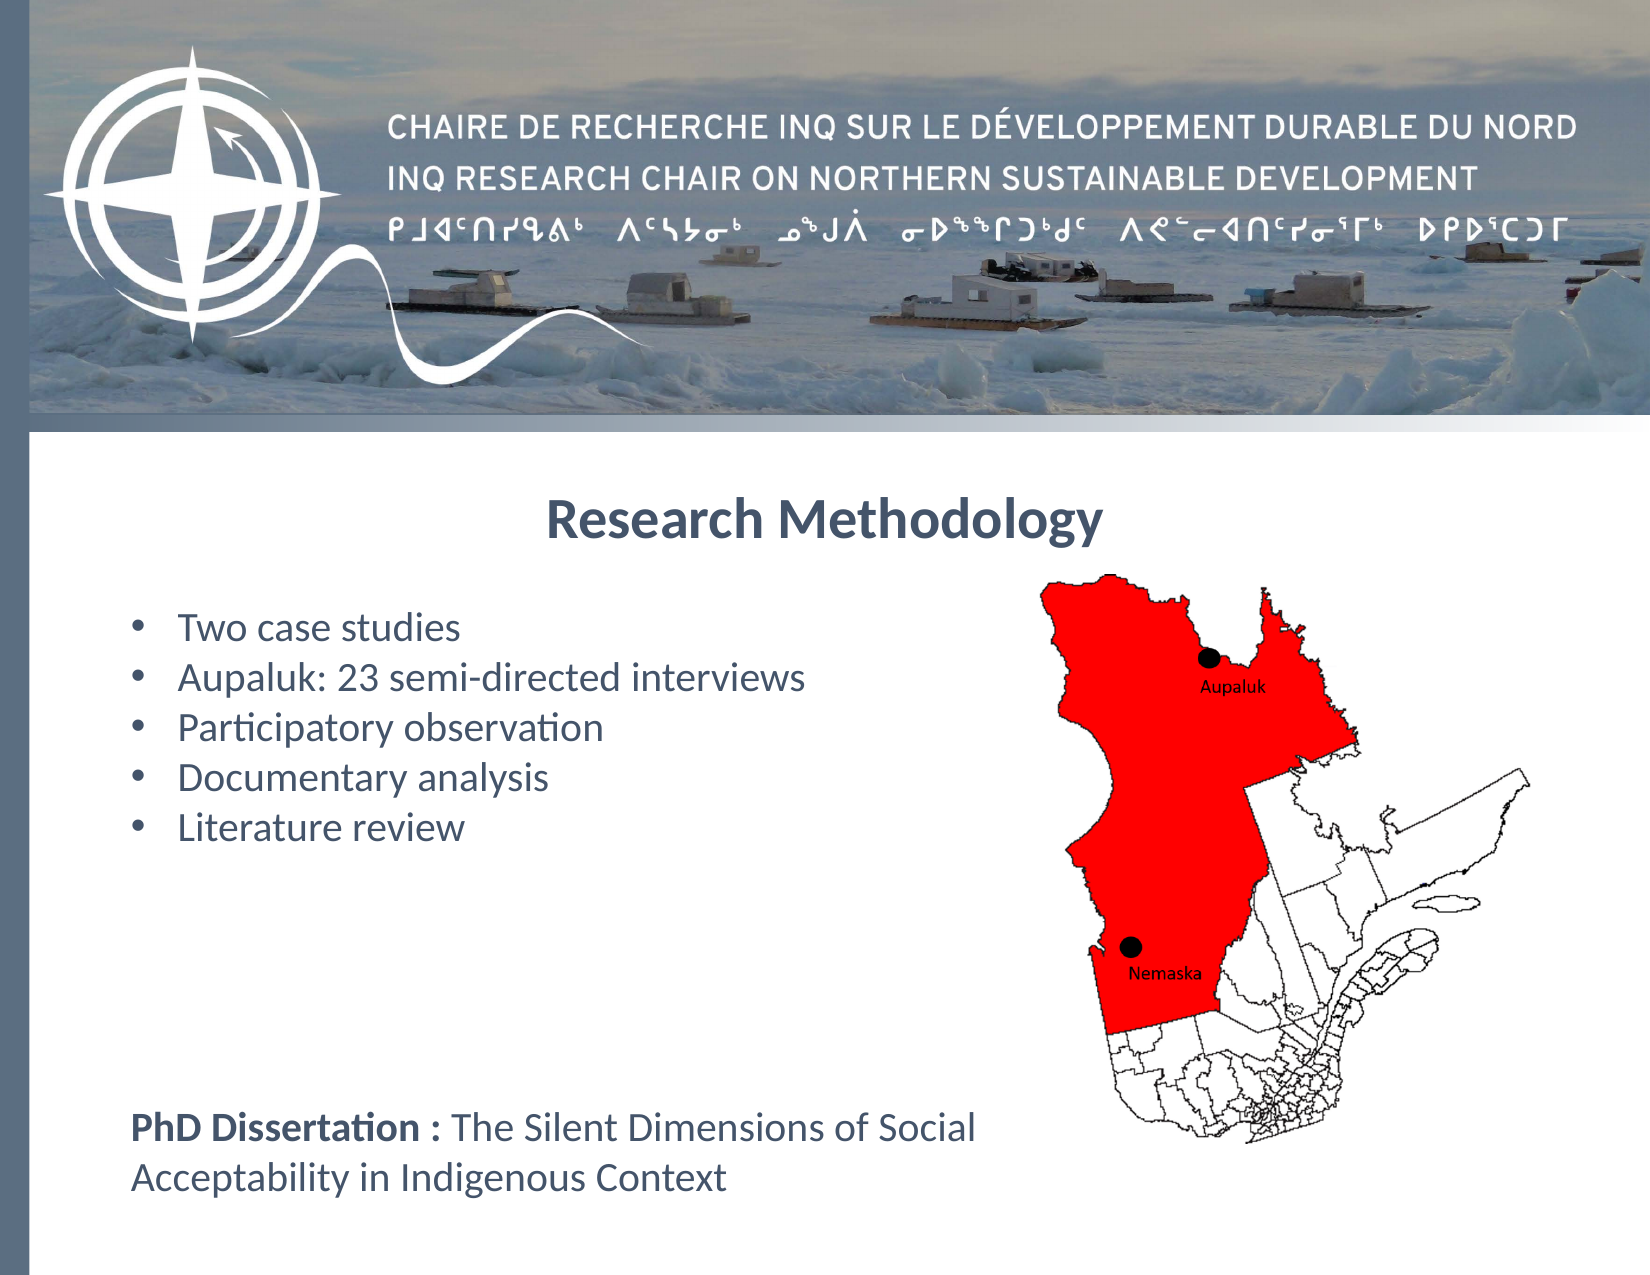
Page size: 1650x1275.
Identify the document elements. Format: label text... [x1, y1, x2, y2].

text_box [0, 415, 30, 1275]
picture [1035, 574, 1531, 1144]
picture [0, 0, 1650, 415]
text_box Research Methodology Two case studies Aupaluk: 23 semi-directed interviews Participatory observation Documentary analysis Literature review PhD Dissertation : The Silent Dimensions of Social Acceptability in Indigenous Context [116, 472, 1534, 1208]
text_box [30, 415, 1650, 432]
